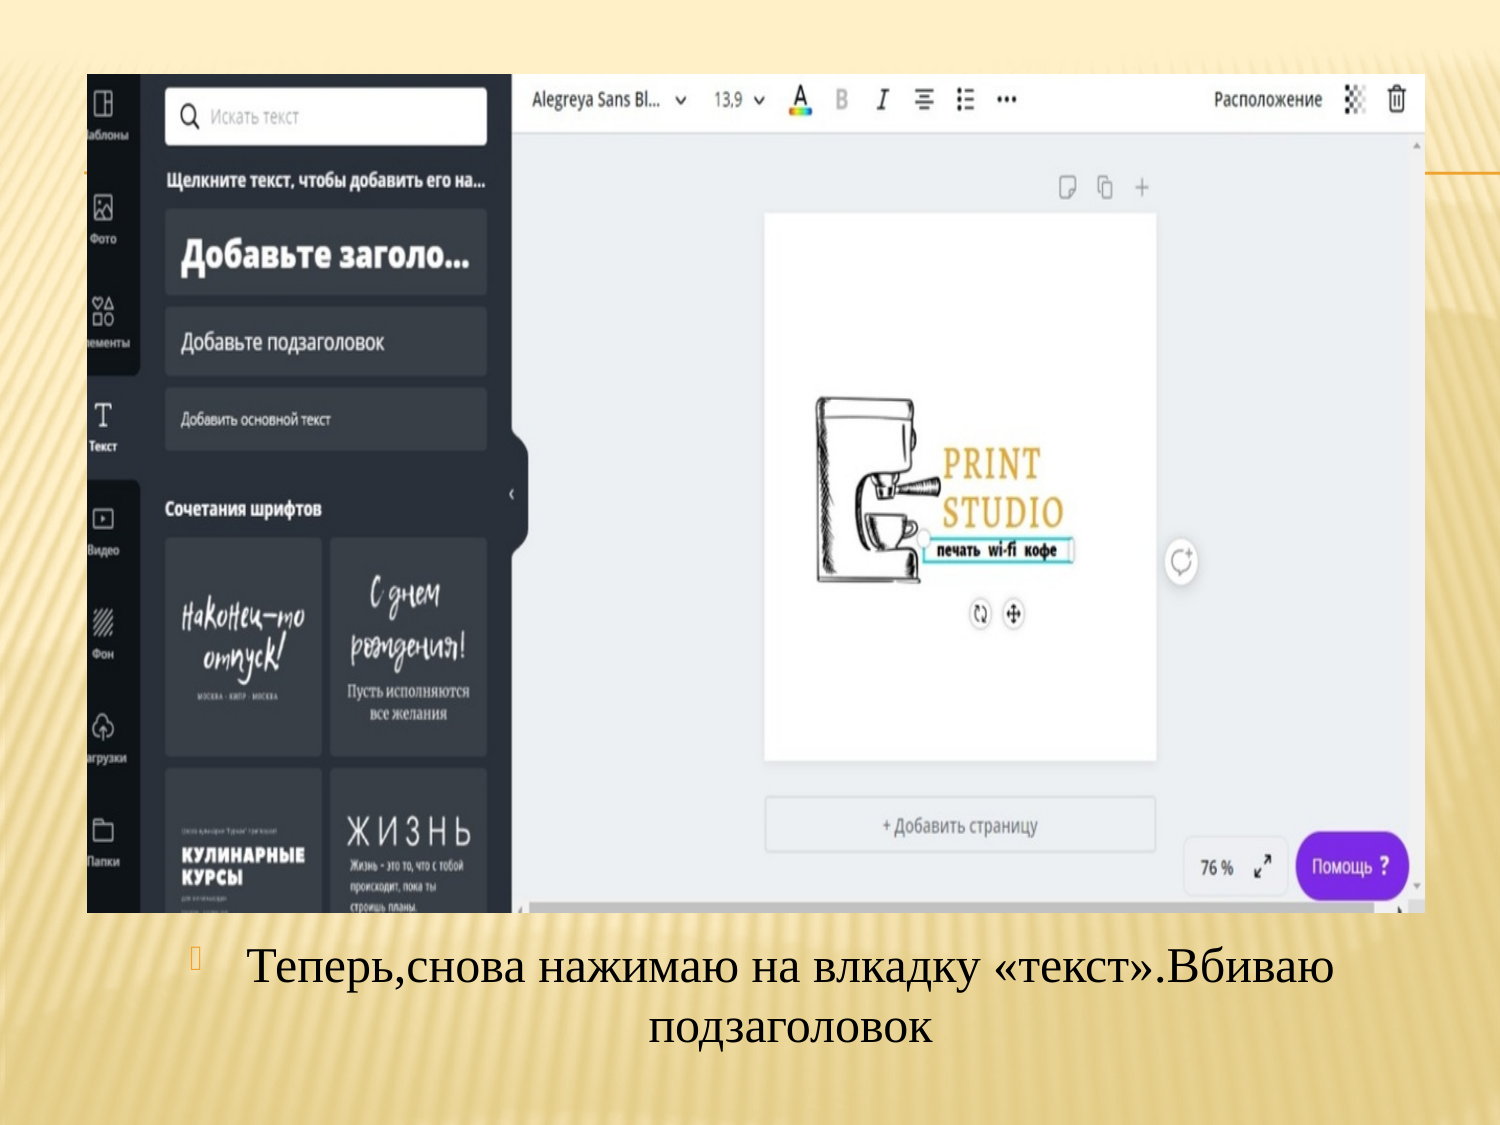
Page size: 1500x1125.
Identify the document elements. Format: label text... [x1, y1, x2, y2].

picture [87, 74, 1426, 913]
list Теперь,снова нажимаю на влкадку «текст».Вбиваю подзаголовок [50, 924, 1475, 1098]
